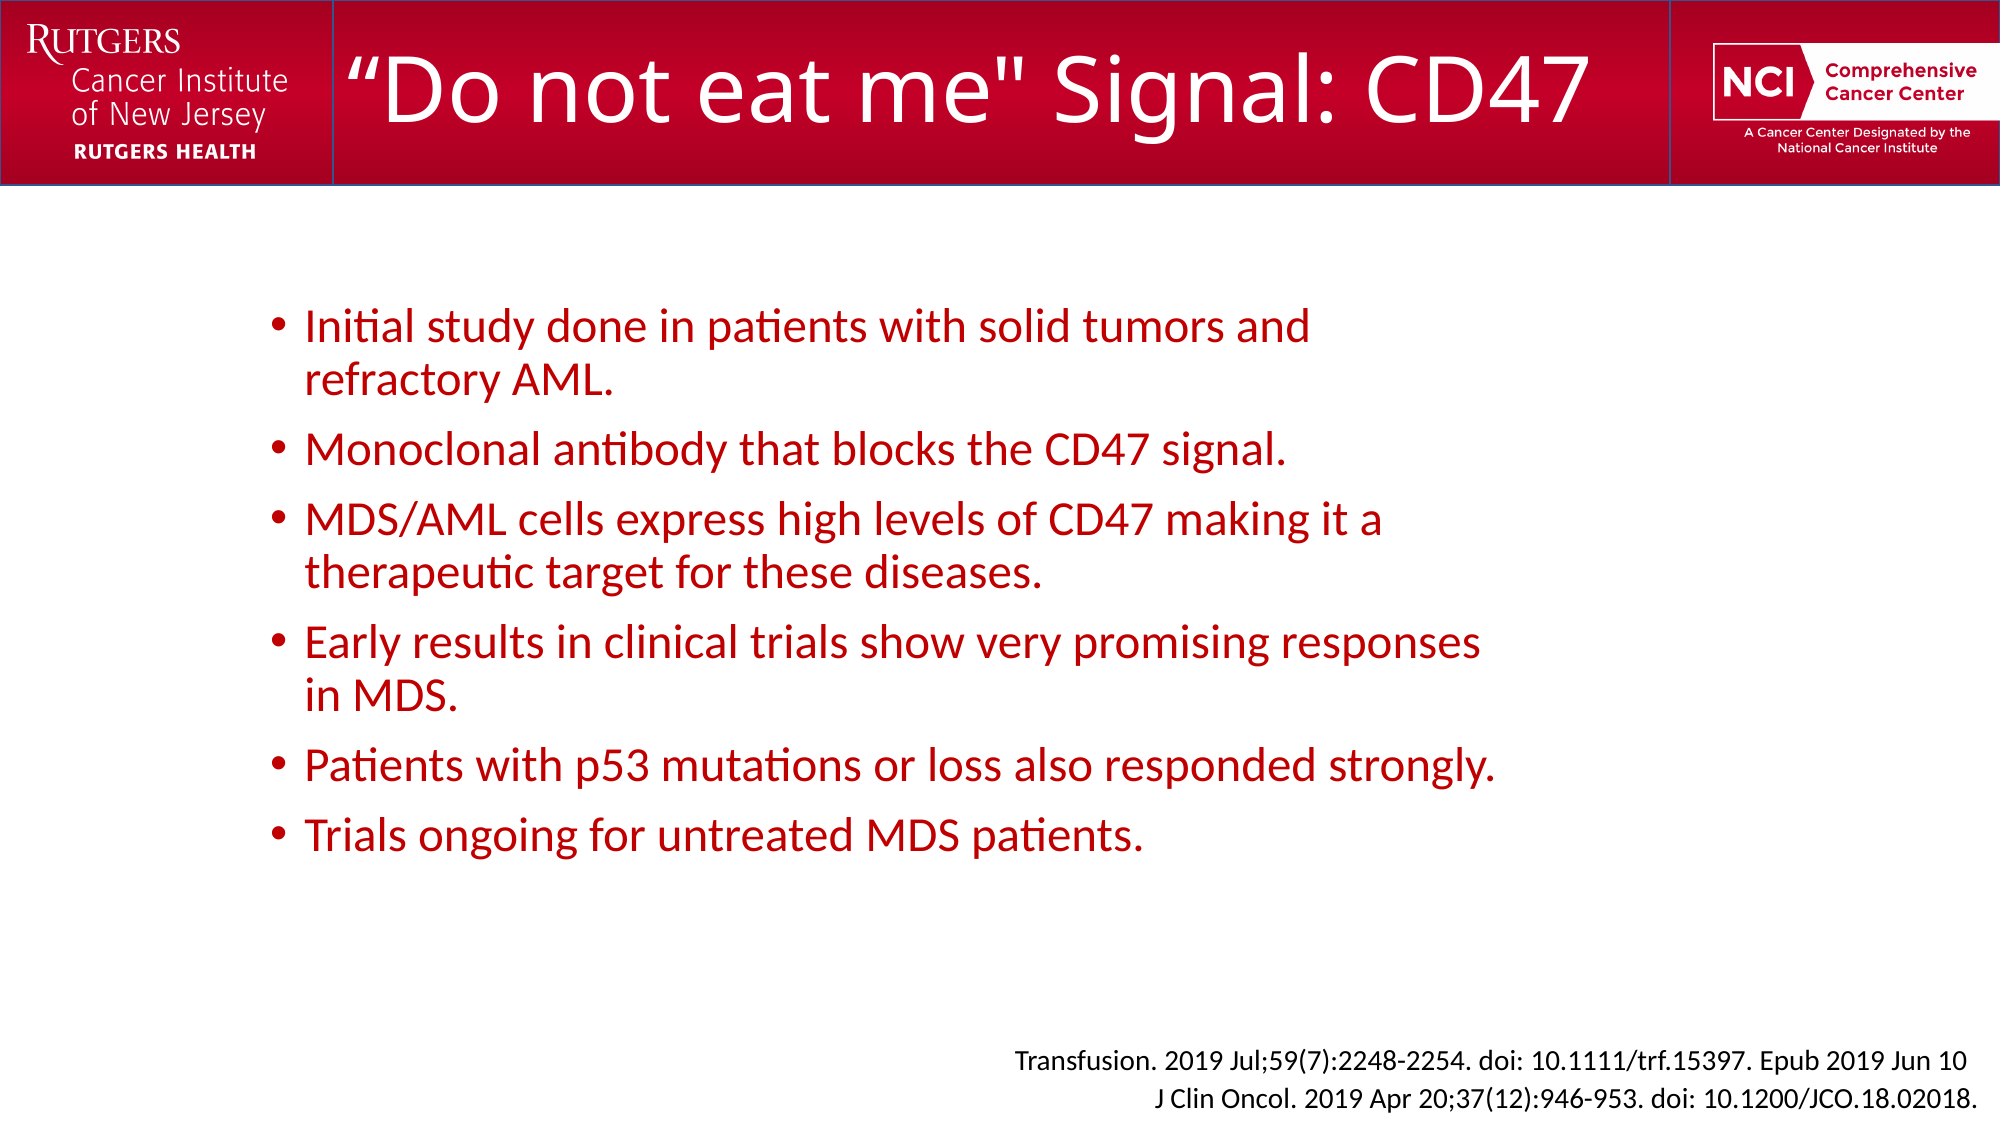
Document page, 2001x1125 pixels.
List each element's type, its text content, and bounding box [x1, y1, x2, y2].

title “Do not eat me" Signal: CD47 [332, 0, 1671, 186]
text_box J Clin Oncol. 2019 Apr 20;37(12):946-953. doi: 10.1200/JCO.18.02018. [1140, 1072, 2000, 1122]
text_box [79, 315, 944, 921]
text_box [0, 0, 332, 186]
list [1713, 43, 2000, 159]
text_box Transfusion. 2019 Jul;59(7):2248-2254. doi: 10.1111/trf.15397. Epub 2019 Jun 10 [999, 1033, 1990, 1084]
text_box [1671, 0, 2000, 186]
picture [27, 24, 287, 159]
text_box Initial study done in patients with solid tumors and refractory AML. Monoclonal antibody that blocks the CD47 signal. MDS/AML cells express high levels of CD47 making it a therapeutic target for these diseases. Early results in clinical trials show very promising responses in MDS. Patients with p53 mutations or loss also responded strongly. Trials ongoing for untreated MDS patients. [255, 293, 1522, 898]
